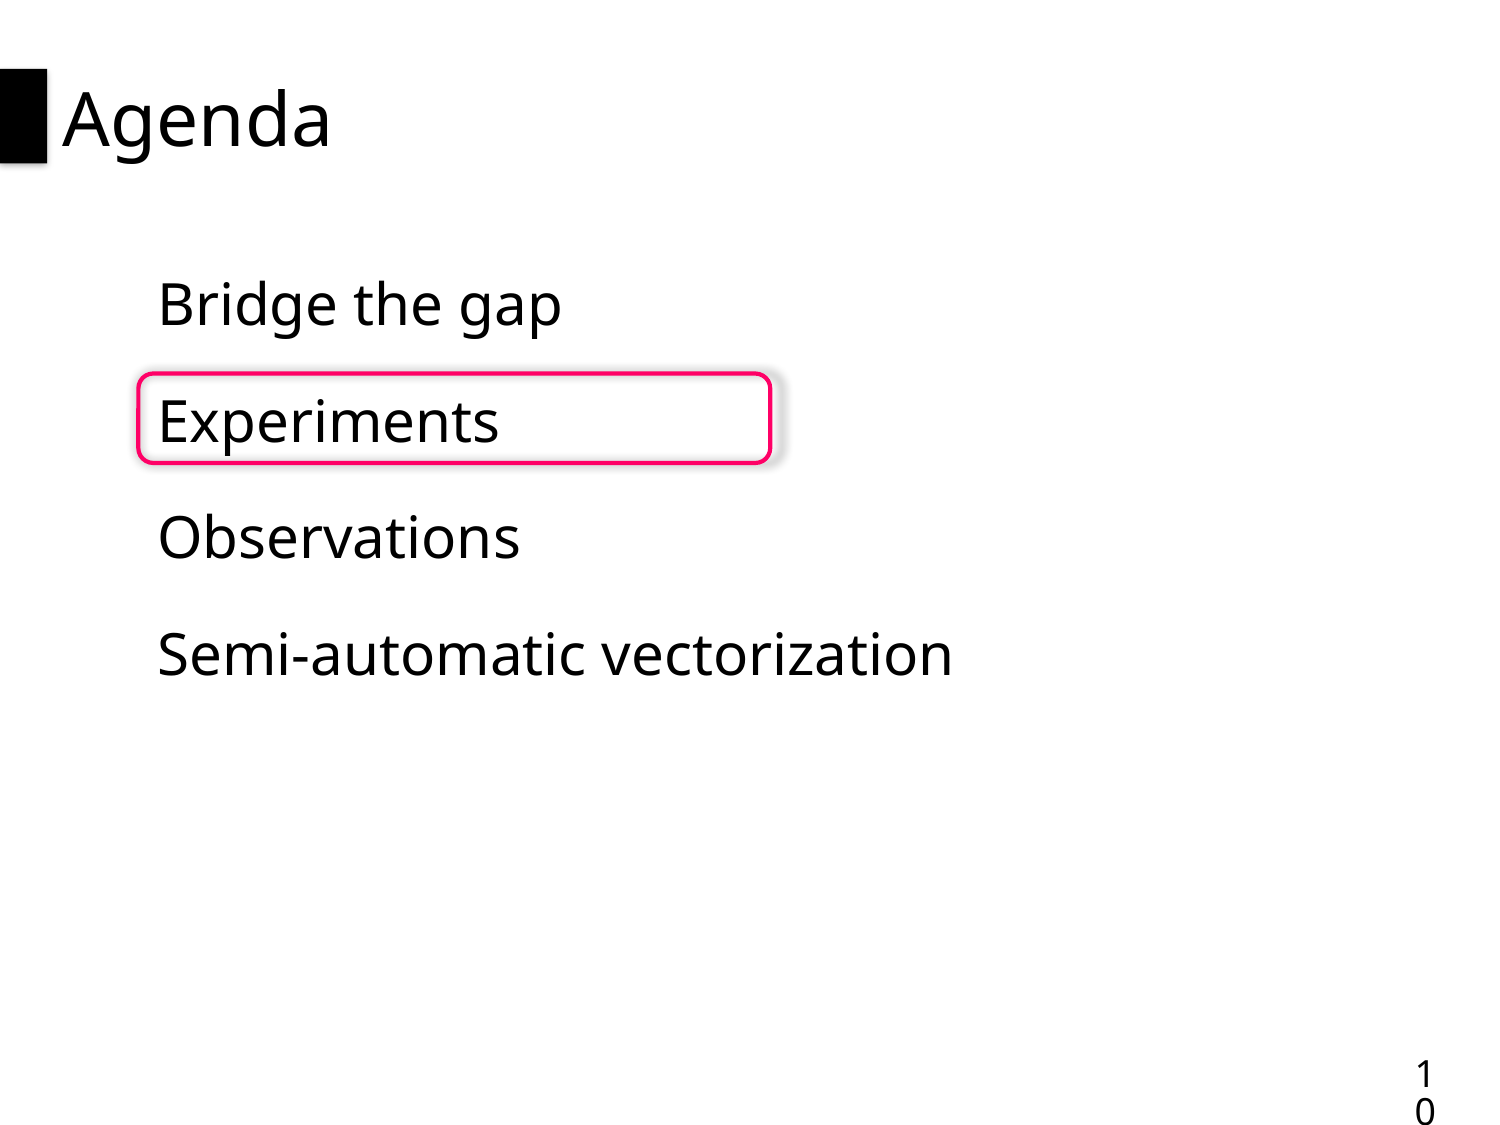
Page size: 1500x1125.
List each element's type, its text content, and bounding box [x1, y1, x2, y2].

text_box Bridge the gap Experiments Observations Semi-automatic vectorization [135, 233, 1223, 1024]
text_box [0, 68, 48, 164]
slide_number 10 [1399, 1045, 1471, 1106]
text_box [136, 371, 773, 466]
title Agenda [47, 0, 1500, 233]
